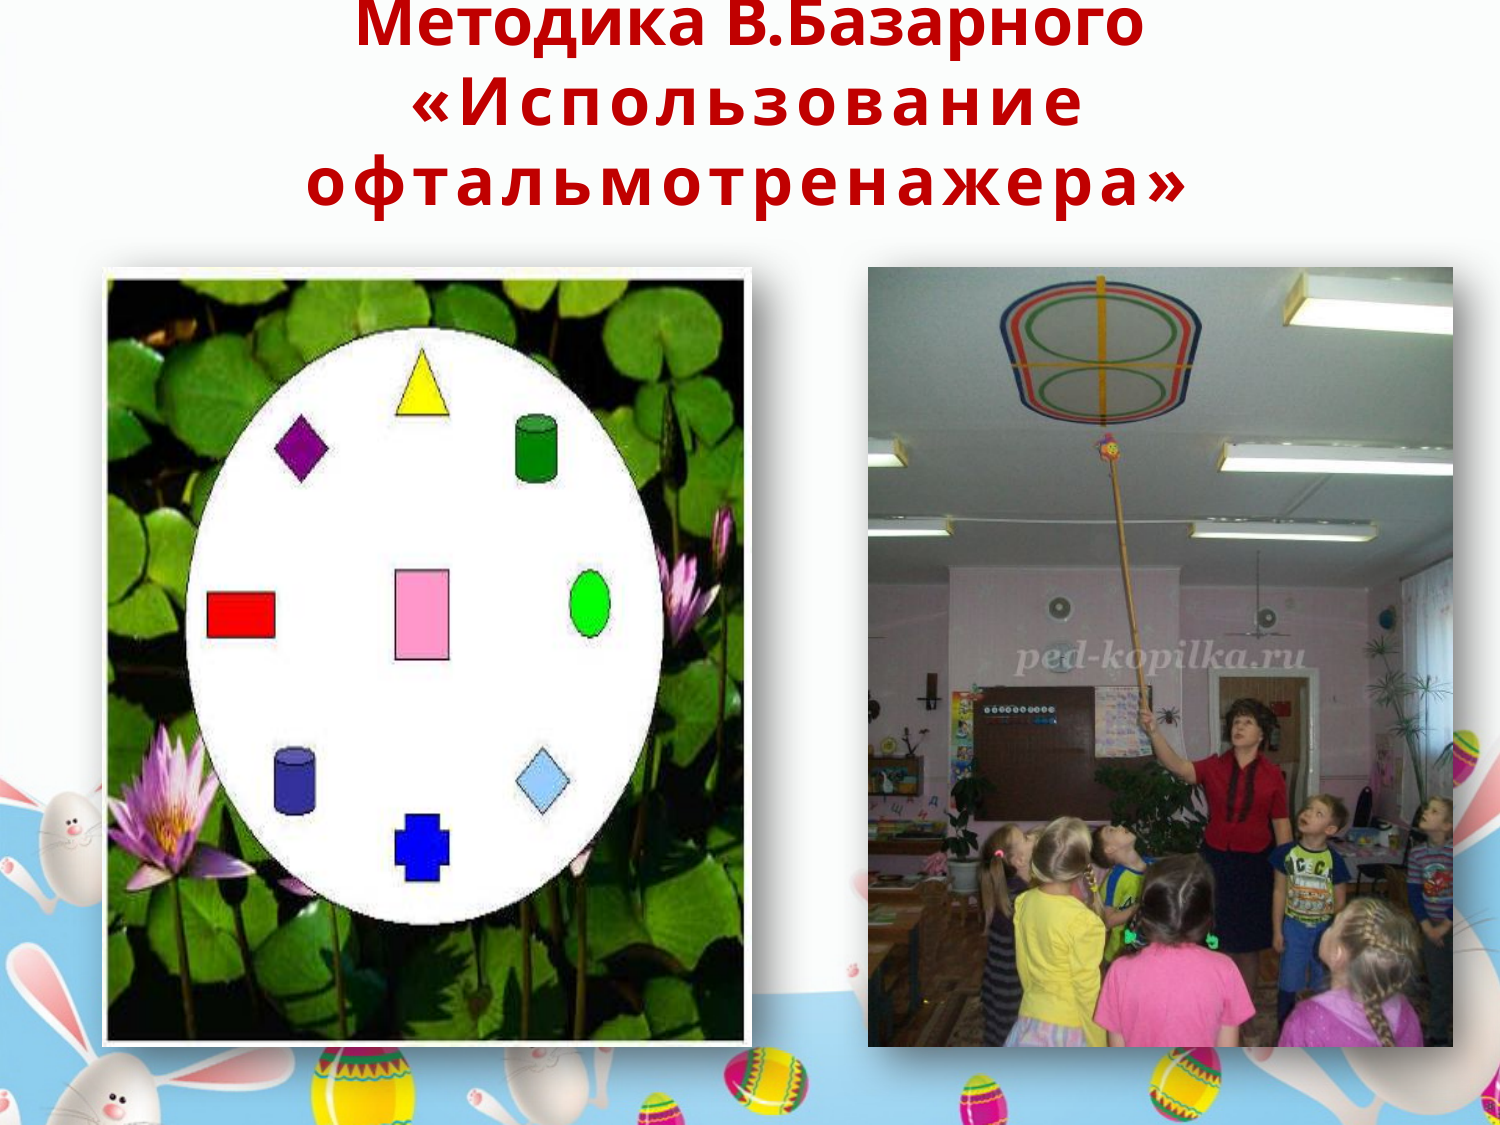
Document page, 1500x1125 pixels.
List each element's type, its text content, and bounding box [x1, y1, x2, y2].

title Методика В.Базарного «Использование офтальмотренажера» [75, 45, 1425, 233]
picture [0, 0, 1500, 1125]
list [102, 266, 752, 1047]
